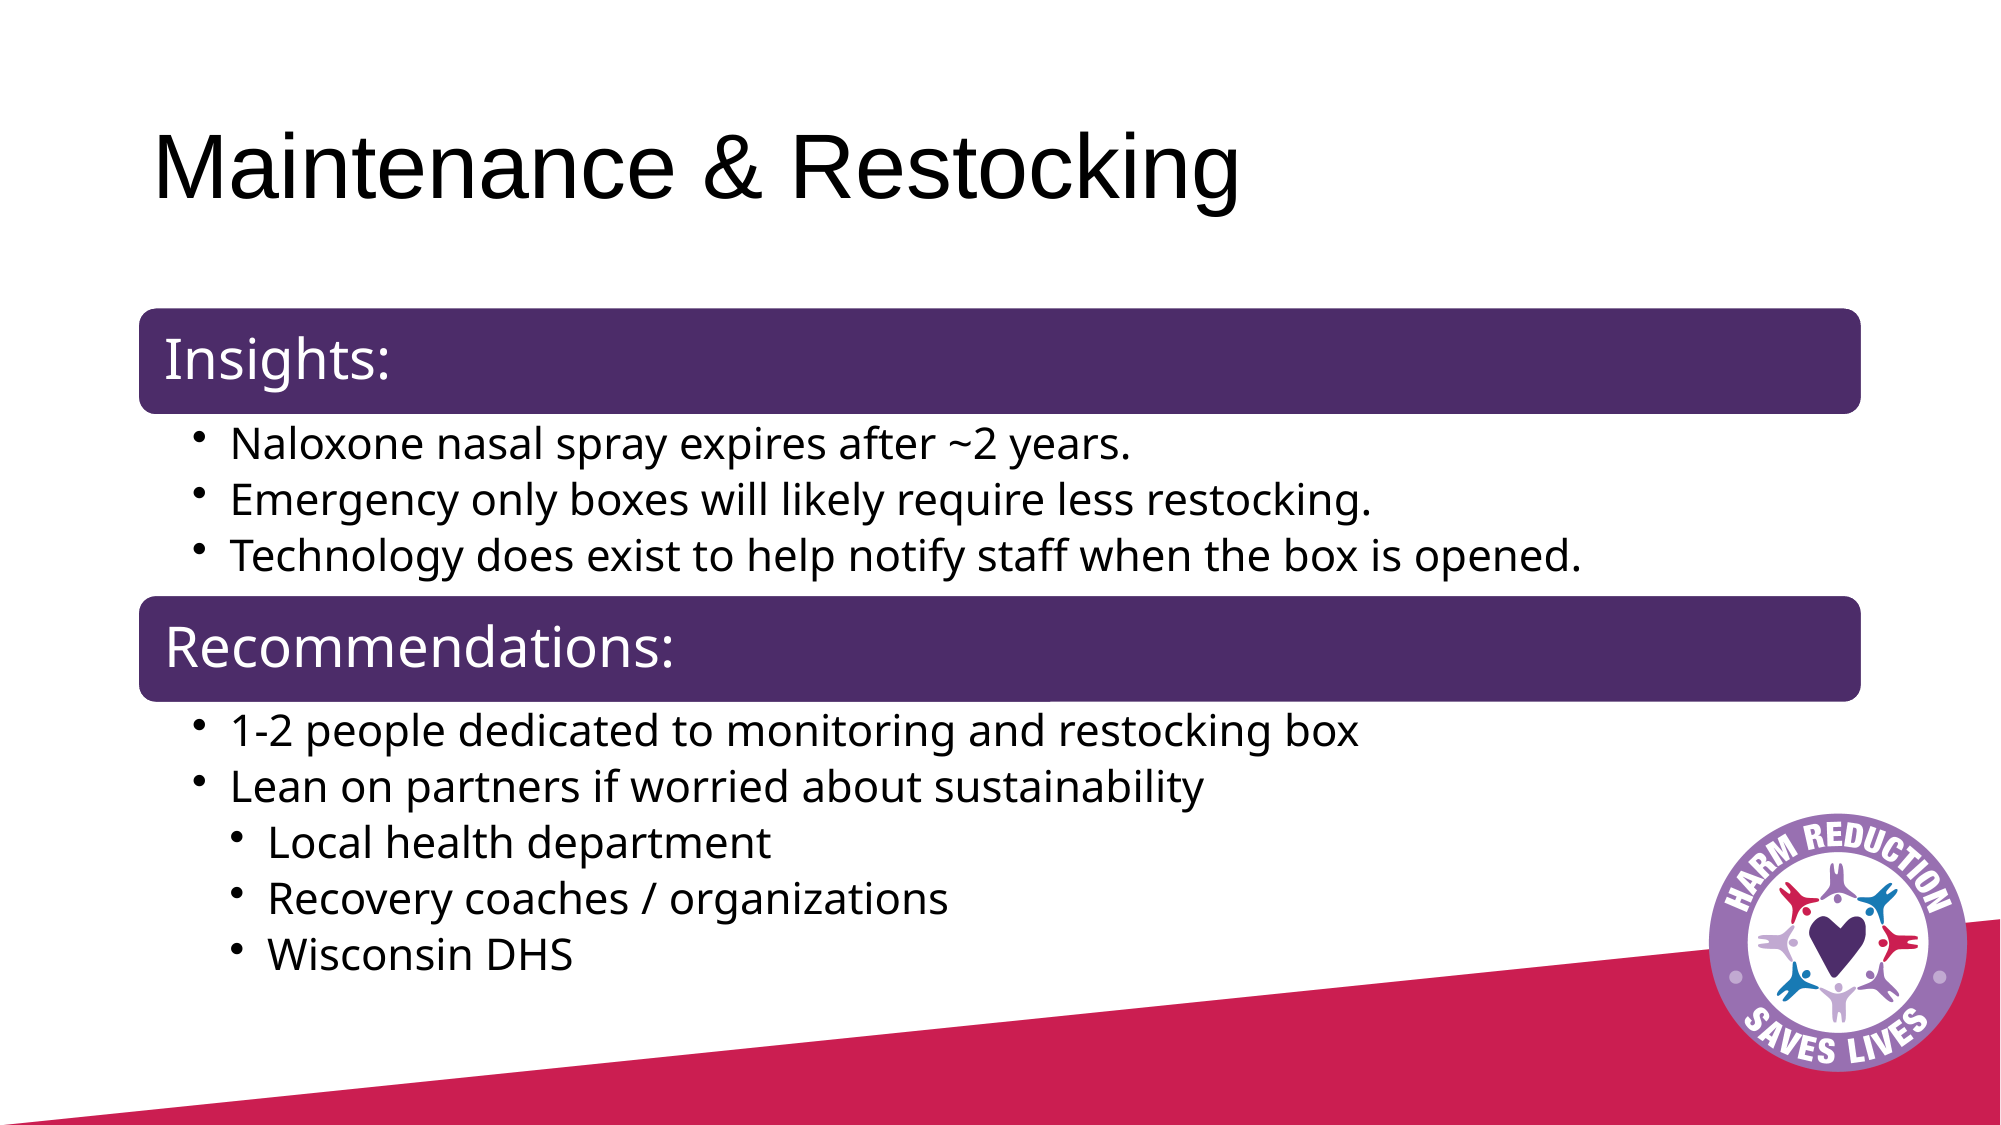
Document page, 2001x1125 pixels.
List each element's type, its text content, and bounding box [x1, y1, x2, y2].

title Maintenance & Restocking [137, 59, 1863, 278]
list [136, 298, 1863, 1014]
picture [0, 0, 2001, 1125]
